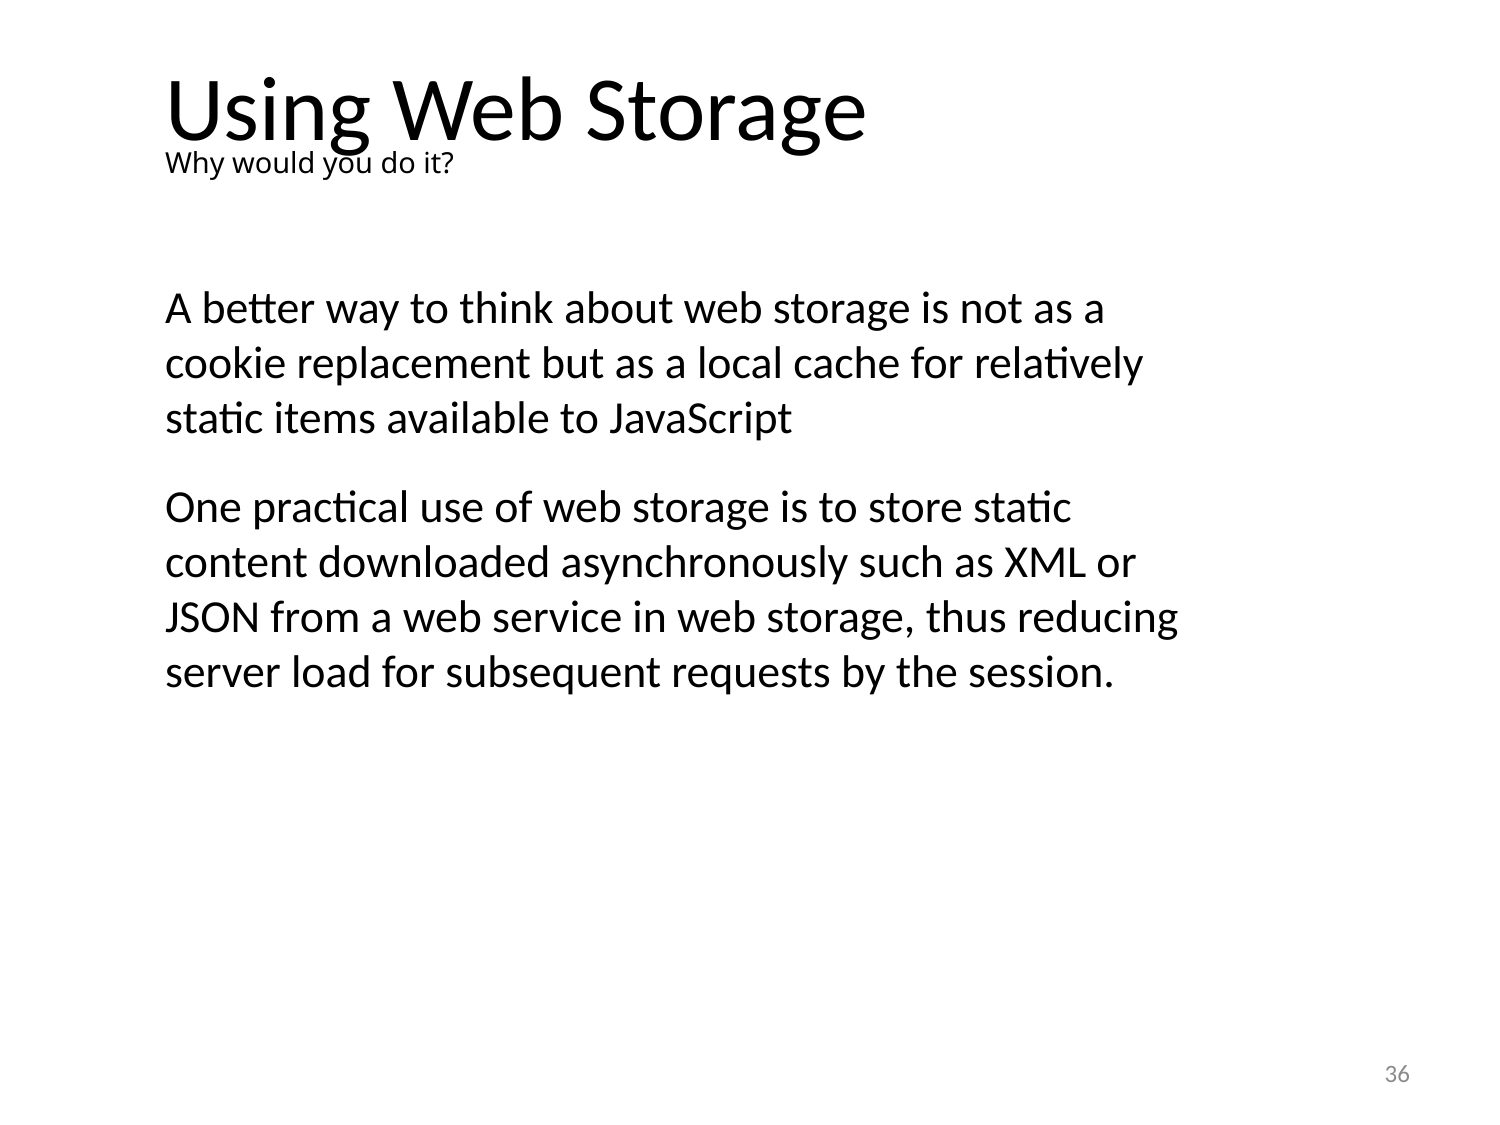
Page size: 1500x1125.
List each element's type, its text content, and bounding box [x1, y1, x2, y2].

slide_number 36 [1074, 1042, 1425, 1103]
title Using Web Storage [150, 20, 1425, 188]
list A better way to think about web storage is not as a cookie replacement but as a local cache for relatively static items available to JavaScript One practical use of web storage is to store static content downloaded asynchronously such as XML or JSON from a web service in web storage, thus reducing server load for subsequent requests by the session. [150, 270, 1200, 1013]
list Why would you do it? [150, 137, 1200, 188]
